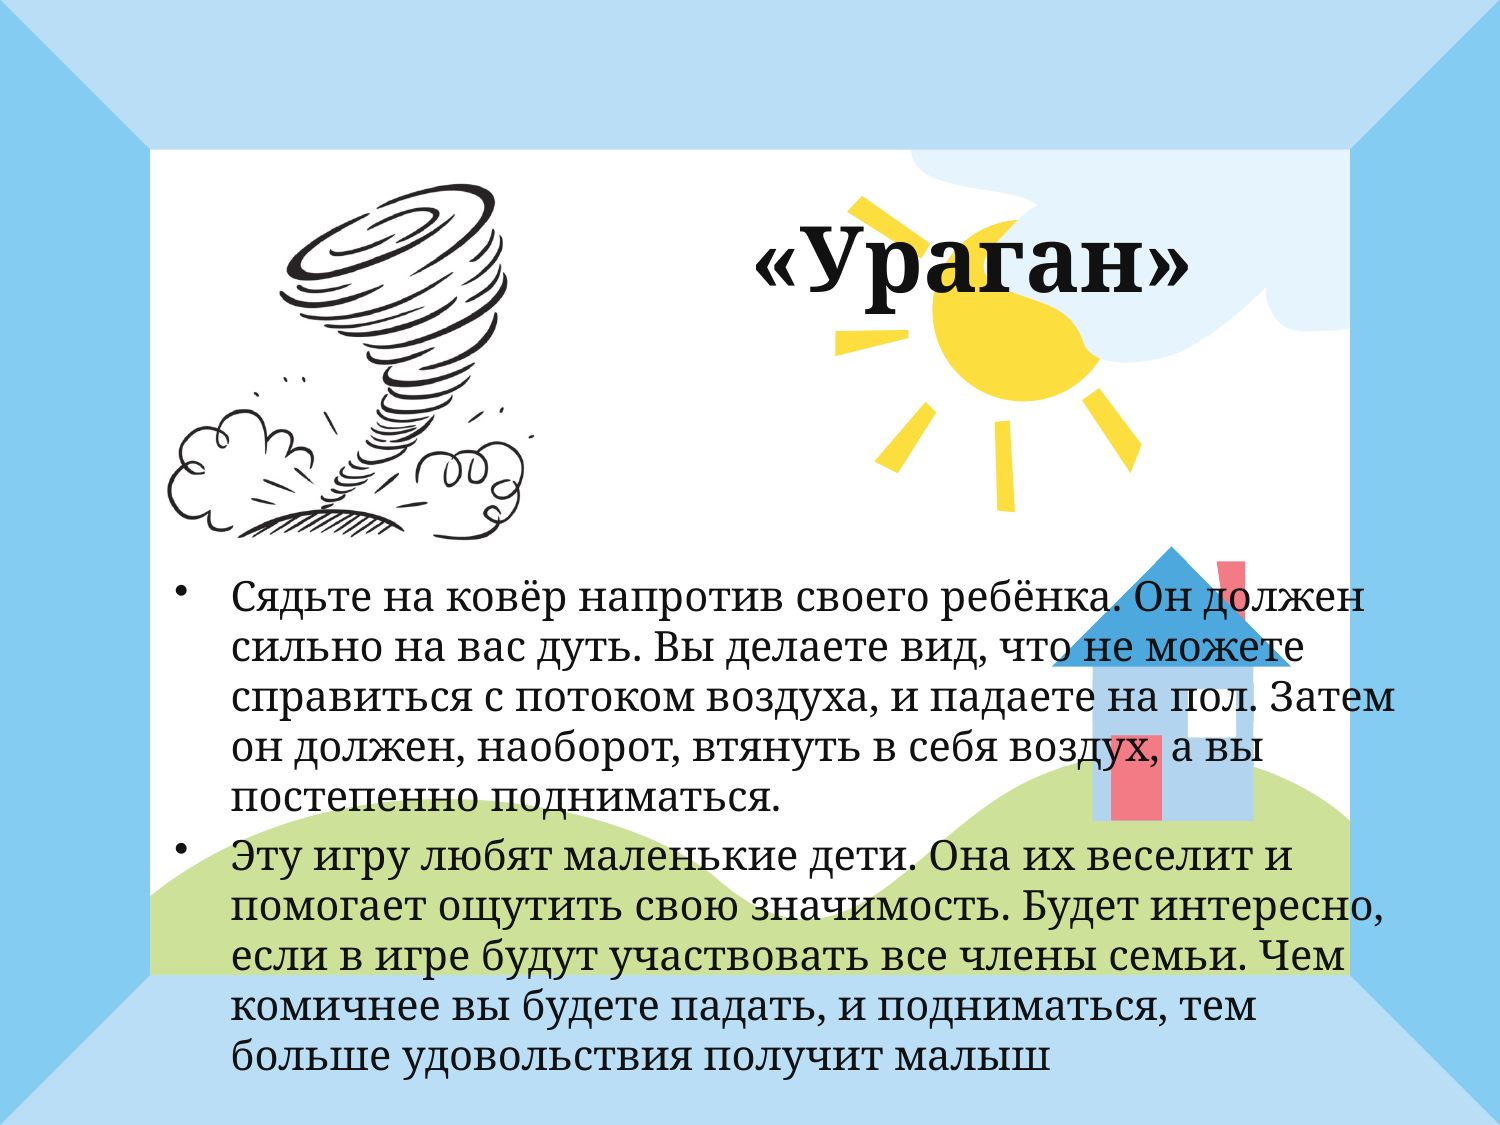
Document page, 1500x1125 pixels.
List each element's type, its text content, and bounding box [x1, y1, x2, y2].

picture [0, 0, 1500, 1125]
title «Ураган» [620, 162, 1325, 350]
list Сядьте на ковёр напротив своего ребёнка. Он должен сильно на вас дуть. Вы делаете вид, что не можете справиться с потоком воздуха, и падаете на пол. Затем он должен, наоборот, втянуть в себя воздух, а вы постепенно подниматься. Эту игру любят маленькие дети. Она их веселит и помогает ощутить свою значимость. Будет интересно, если в игре будут участвовать все члены семьи. Чем комичнее вы будете падать, и подниматься, тем больше удовольствия получит малыш [159, 562, 1436, 963]
